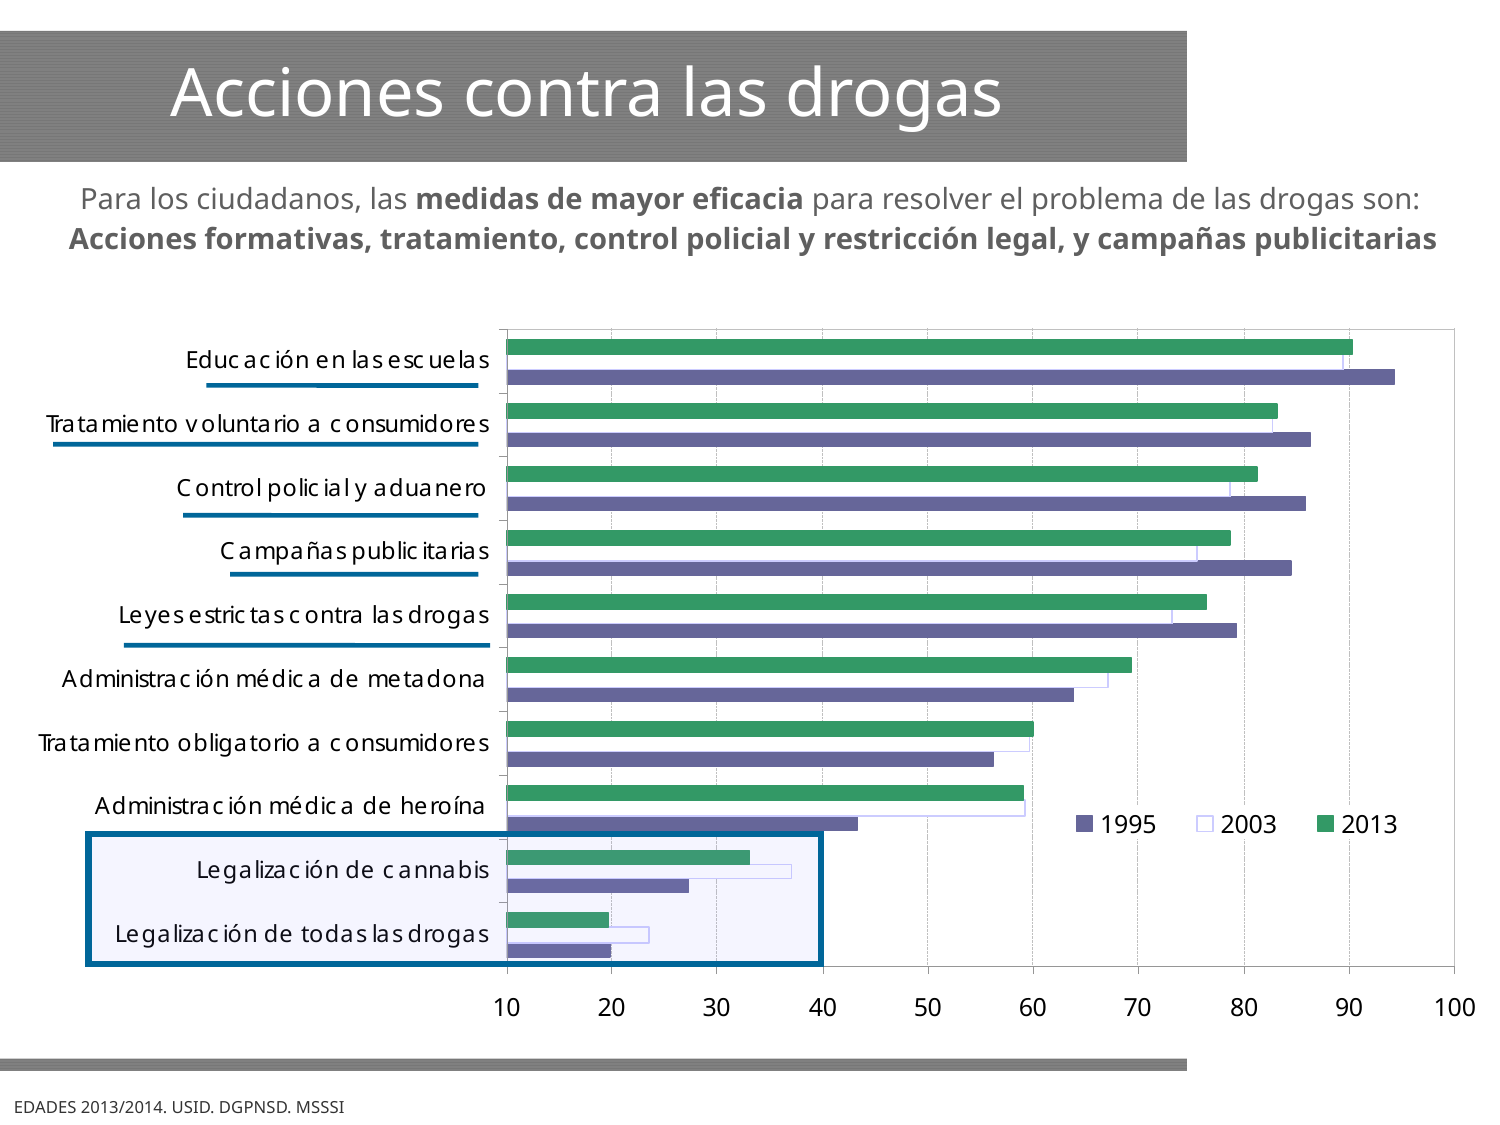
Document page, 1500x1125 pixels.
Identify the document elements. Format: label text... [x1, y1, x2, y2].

text_box Acciones contra las drogas [0, 42, 1176, 138]
text_box Para los ciudadanos, las medidas de mayor eficacia para resolver el problema de las drogas son: Acciones formativas, tratamiento, control policial y restricción legal, y campañas publicitarias [41, 172, 1459, 264]
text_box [8, 319, 1488, 1042]
text_box EDADES 2013/2014. USID. DGPNSD. MSSSI [0, 1089, 360, 1125]
